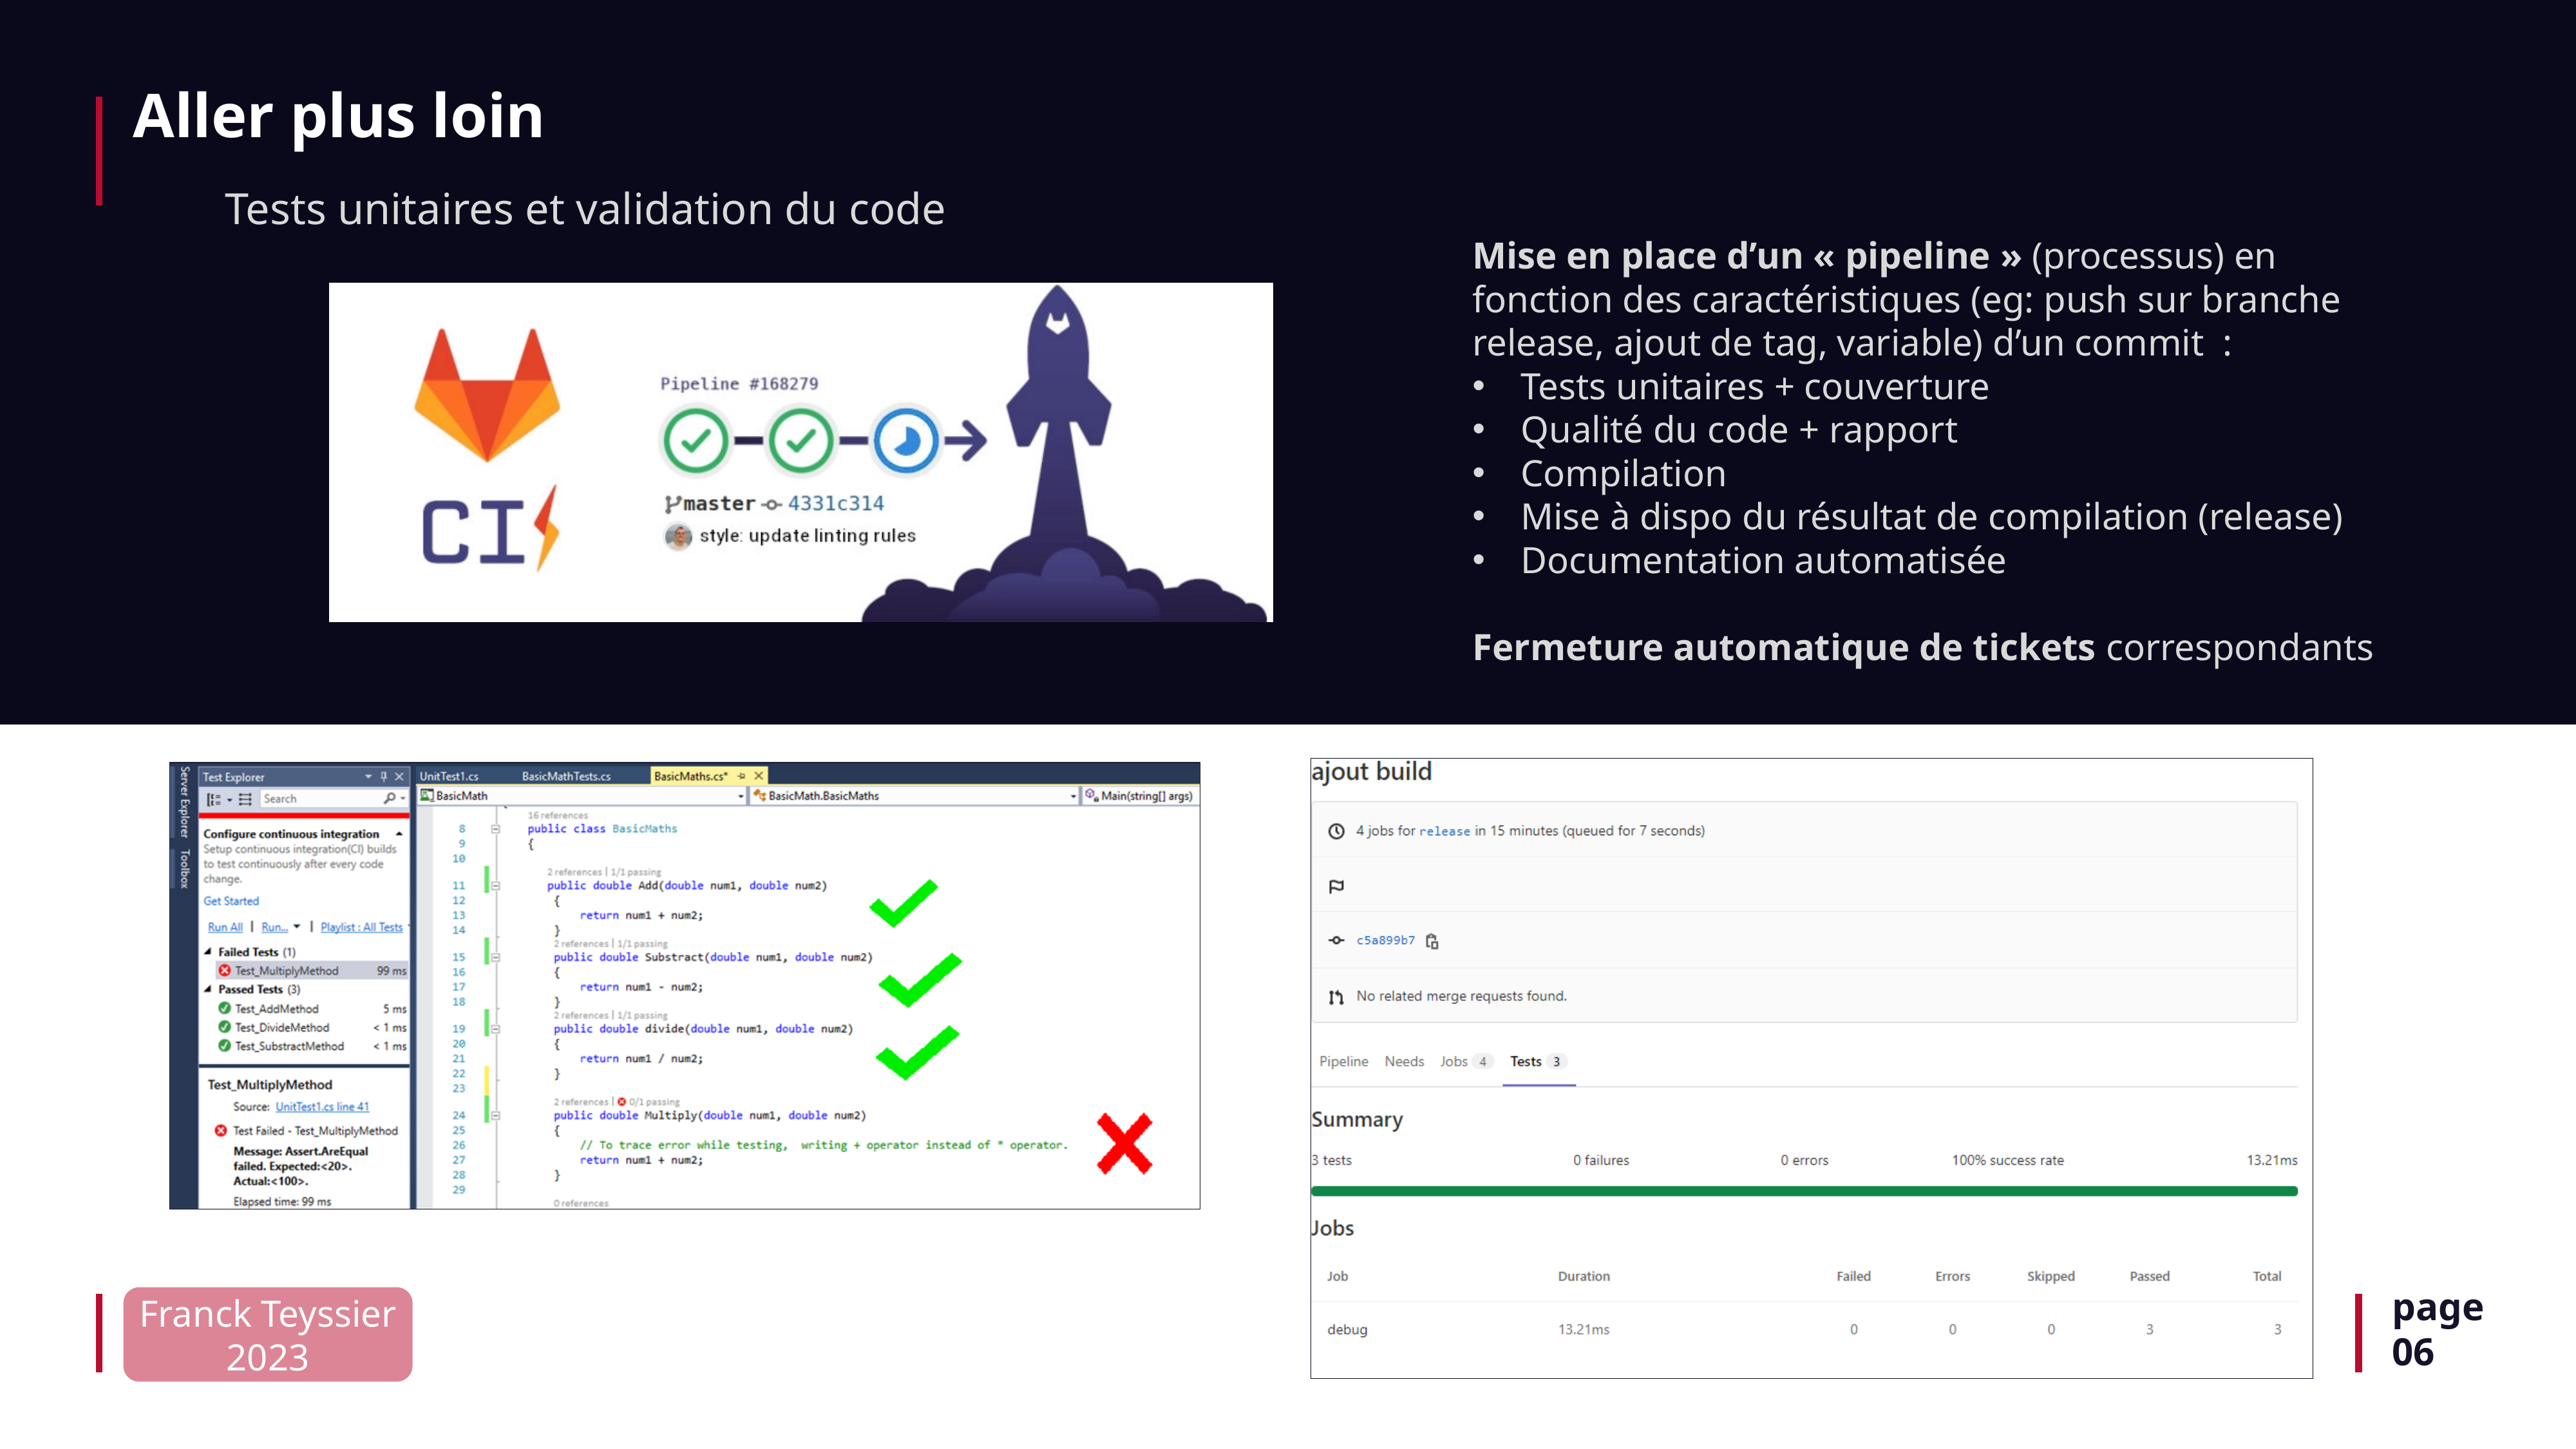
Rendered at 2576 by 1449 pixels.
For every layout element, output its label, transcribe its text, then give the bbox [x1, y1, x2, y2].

title Aller plus loin [123, 80, 891, 156]
picture [329, 283, 1273, 622]
picture [1311, 758, 2313, 1379]
text_box Mise en place d’un « pipeline » (processus) en fonction des caractéristiques (eg: push sur branche release, ajout de tag, variable) d’un commit : Tests unitaires + couverture Qualité du code + rapport Compilation Mise à dispo du résultat de compilation (release) Documentation automatisée Fermeture automatique de tickets correspondants [1463, 228, 2407, 673]
slide_number page 06 [2382, 1278, 2576, 1379]
text_box Tests unitaires et validation du code [215, 176, 1068, 238]
picture [169, 762, 1200, 1209]
